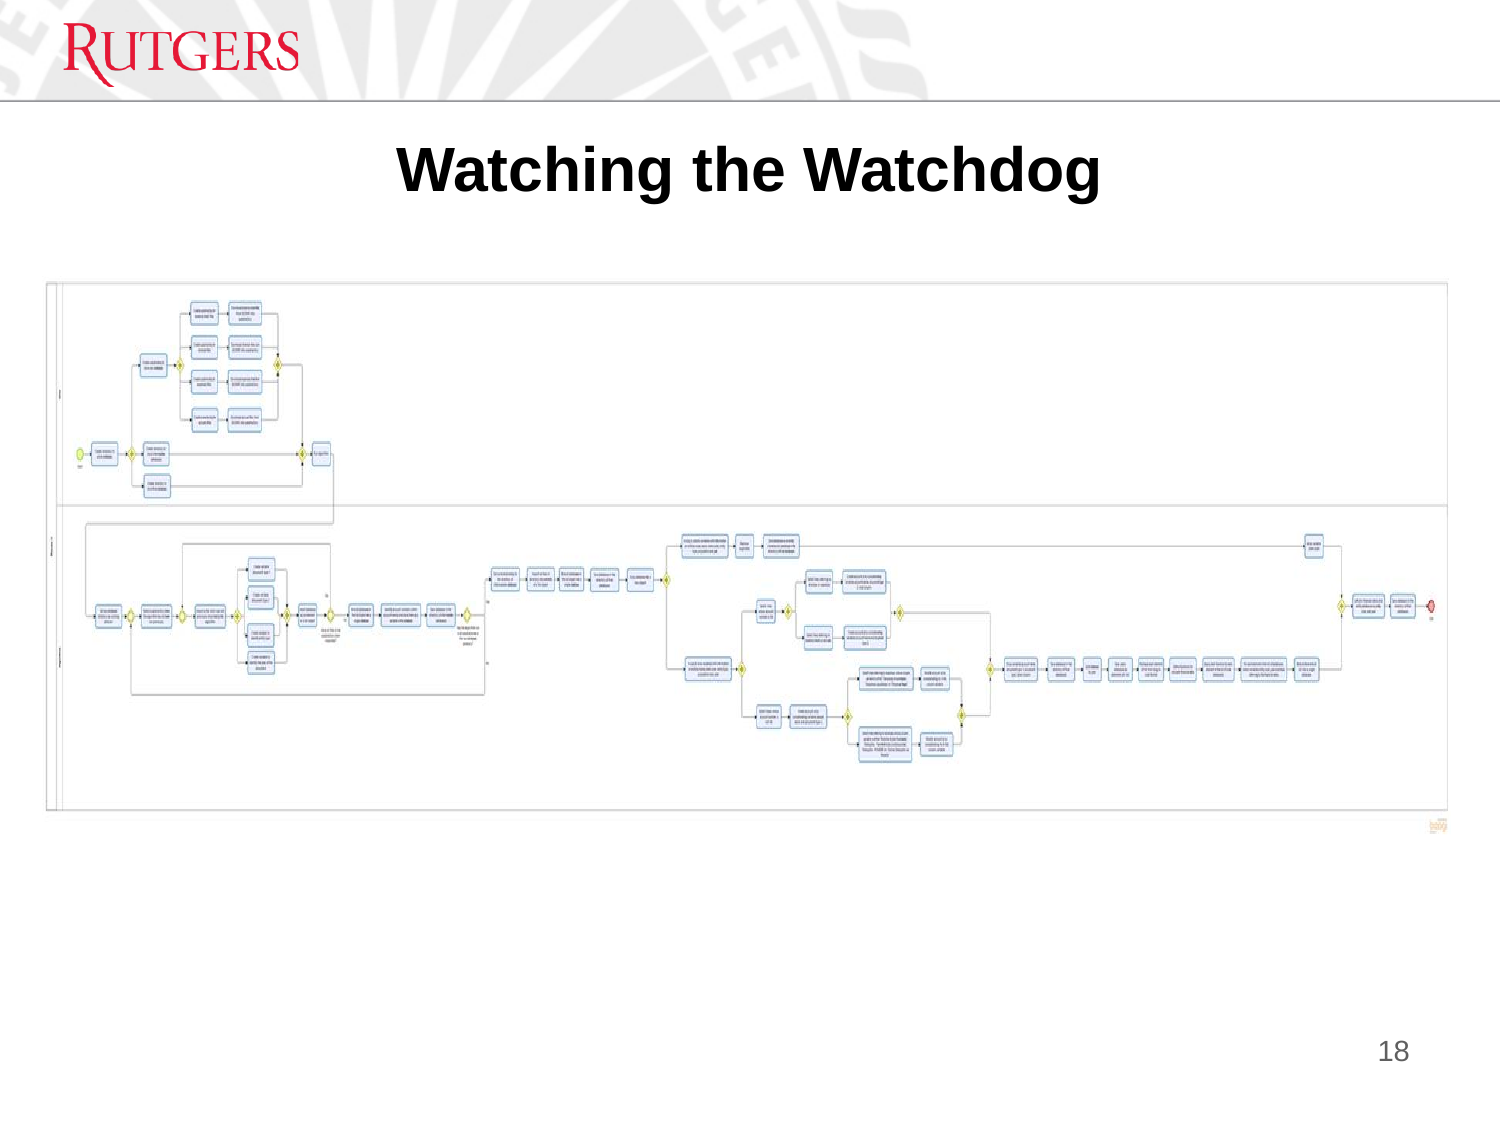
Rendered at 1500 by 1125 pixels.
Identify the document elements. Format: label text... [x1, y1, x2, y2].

slide_number 18 [1074, 1024, 1426, 1103]
picture [0, 0, 1500, 102]
title Watching the Watchdog [75, 99, 1425, 233]
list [41, 276, 1451, 847]
